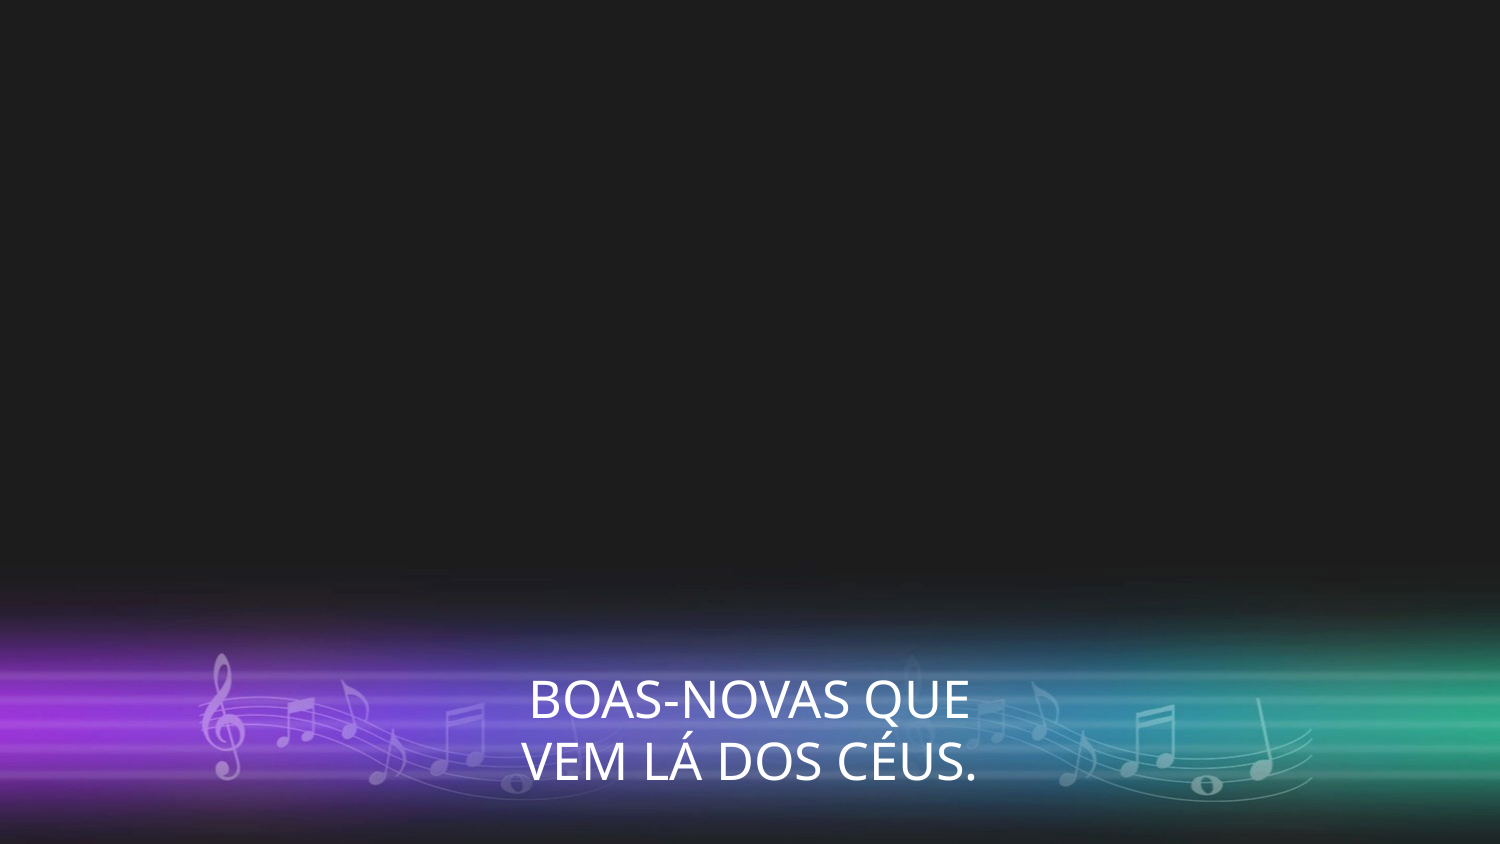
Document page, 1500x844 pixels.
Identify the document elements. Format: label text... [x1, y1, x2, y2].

text_box BOAS-NOVAS QUE VEM LÁ DOS CÉUS. [295, 658, 1205, 799]
picture [0, 0, 1500, 844]
